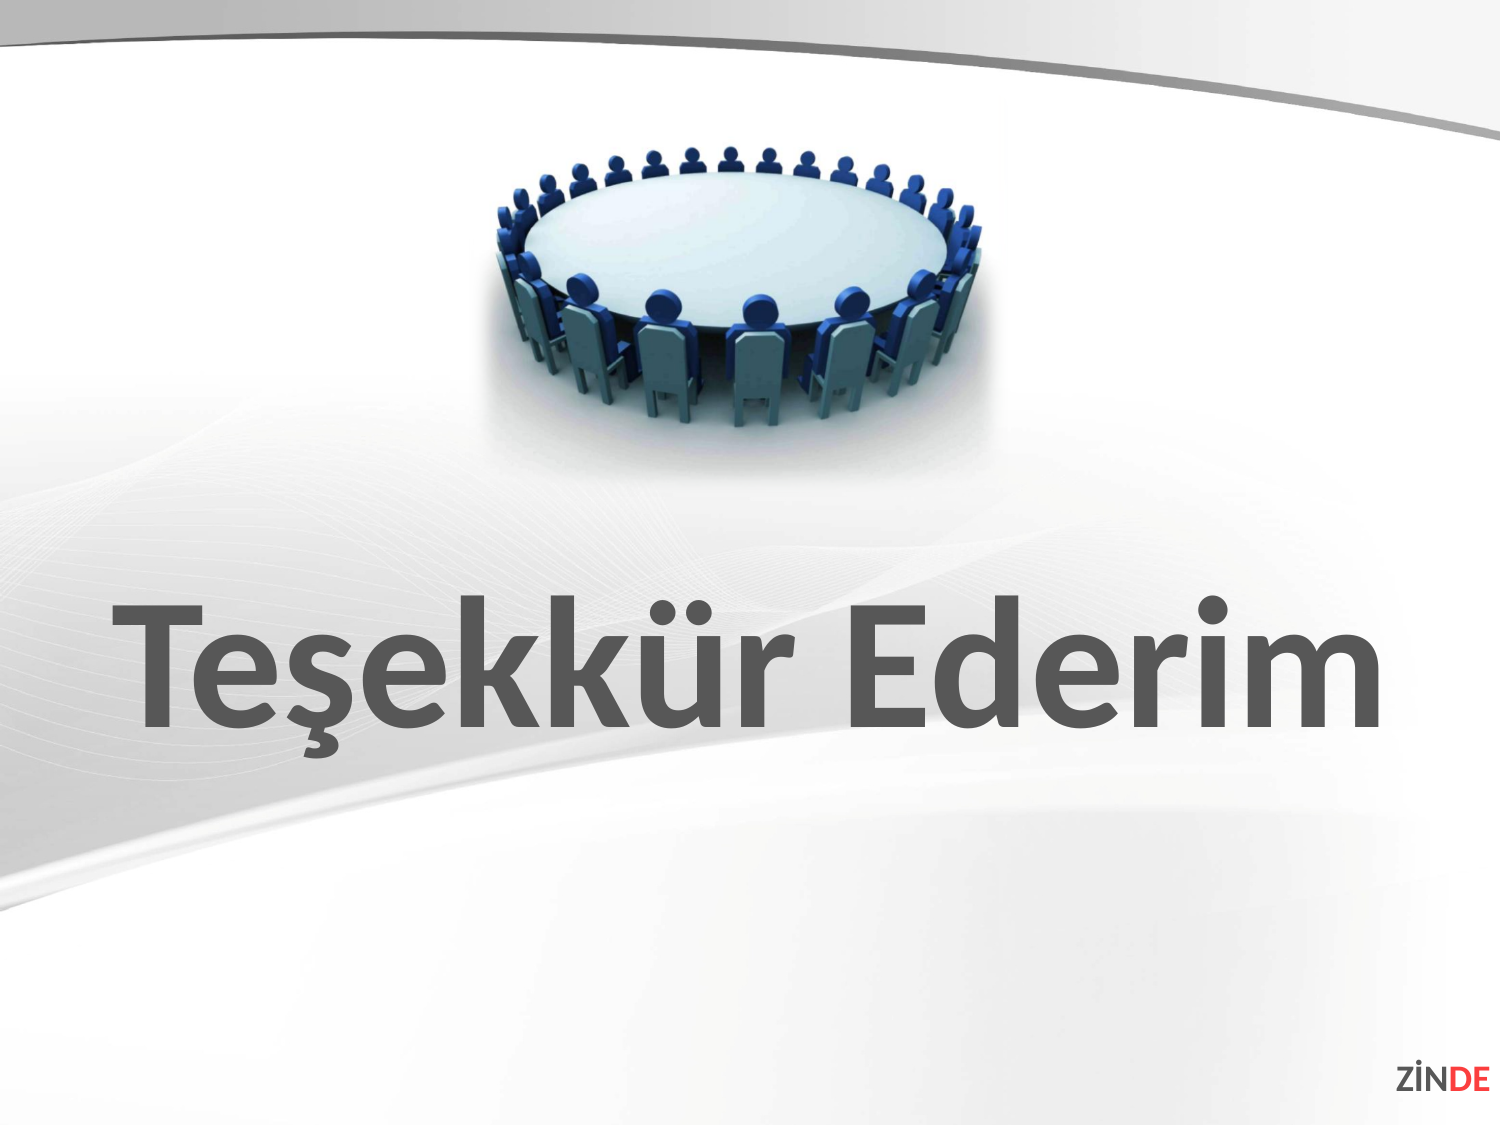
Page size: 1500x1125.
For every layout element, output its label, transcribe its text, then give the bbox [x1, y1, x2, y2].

text_box ZİNDE [1389, 1053, 1491, 1125]
text_box Teşekkür Ederim [28, 412, 1469, 893]
picture [0, 0, 1500, 1124]
